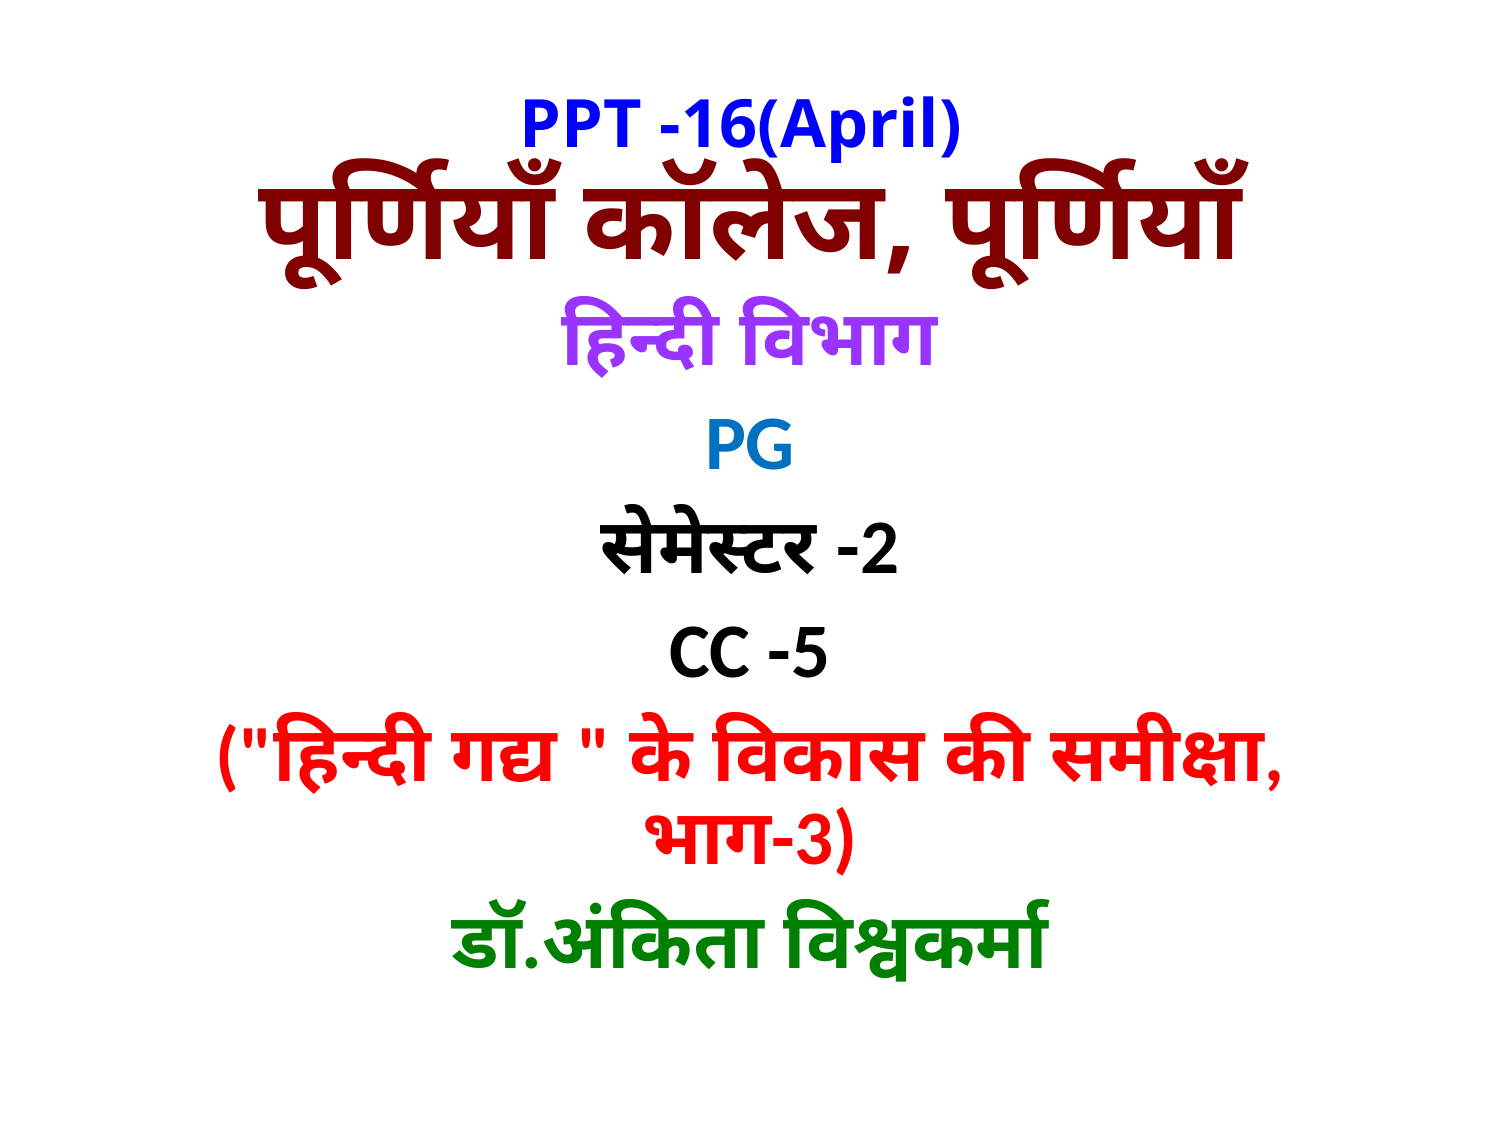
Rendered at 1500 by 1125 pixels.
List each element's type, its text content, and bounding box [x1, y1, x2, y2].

subtitle हिन्दी विभाग PG सेमेस्टर -2 CC -5 ("हिन्दी गद्य " के विकास की समीक्षा, भाग-3) डॉ.अंकिता विश्वकर्मा [187, 290, 1313, 563]
title PPT -16(April) पूर्णियाँ काॅलेज, पूर्णियाँ [112, 0, 1388, 291]
